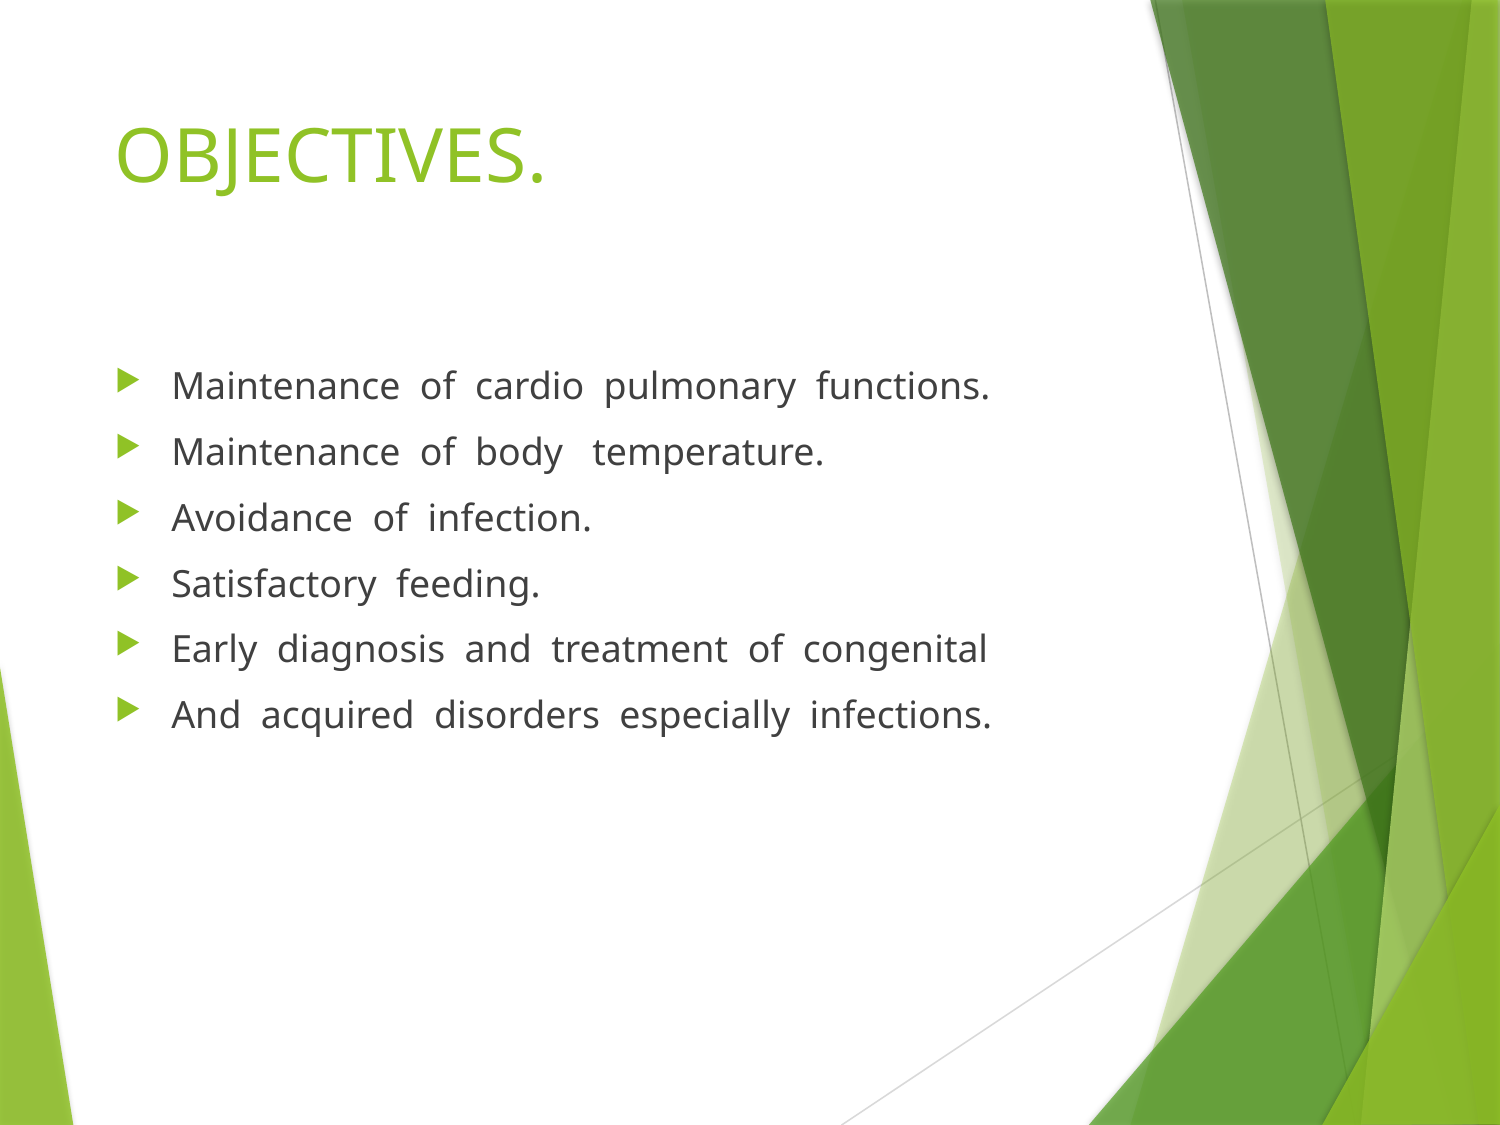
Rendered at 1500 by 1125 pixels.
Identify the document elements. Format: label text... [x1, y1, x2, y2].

title OBJECTIVES. [99, 99, 1142, 317]
list Maintenance of cardio pulmonary functions. Maintenance of body temperature. Avoidance of infection. Satisfactory feeding. Early diagnosis and treatment of congenital And acquired disorders especially infections. [99, 354, 1142, 992]
